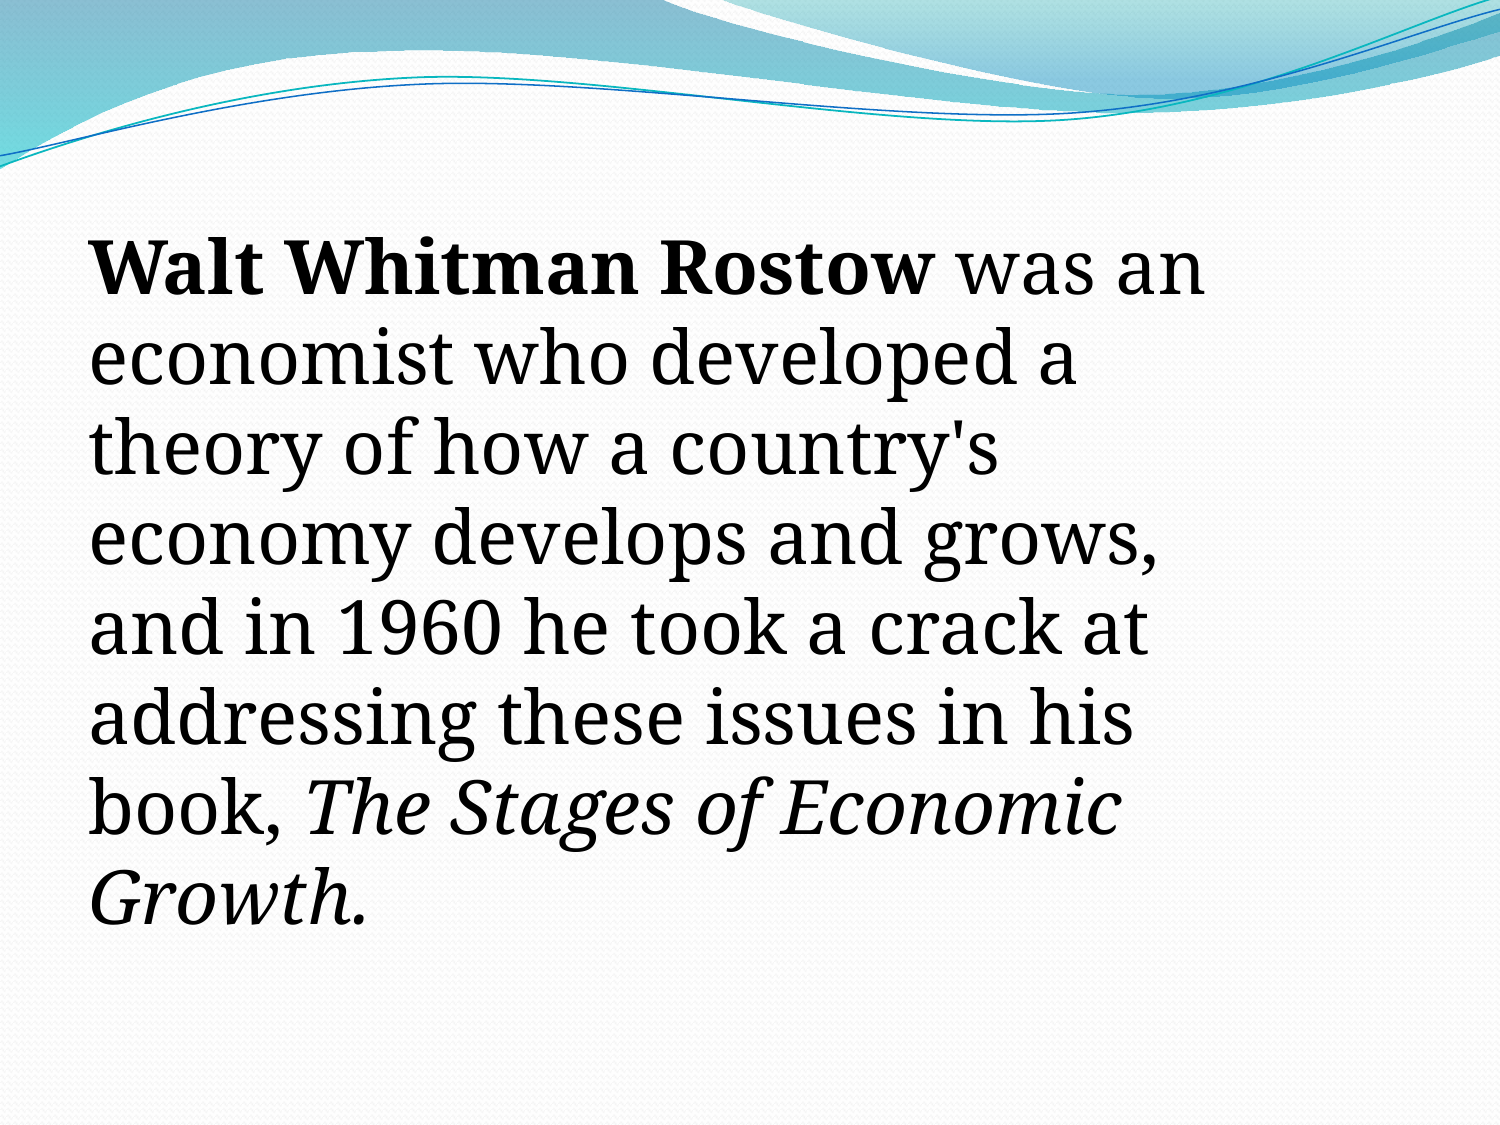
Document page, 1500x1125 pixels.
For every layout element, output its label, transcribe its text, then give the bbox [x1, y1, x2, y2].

text_box Walt Whitman Rostow was an economist who developed a theory of how a country's economy develops and grows, and in 1960 he took a crack at addressing these issues in his book, The Stages of Economic Growth. [73, 211, 1327, 947]
